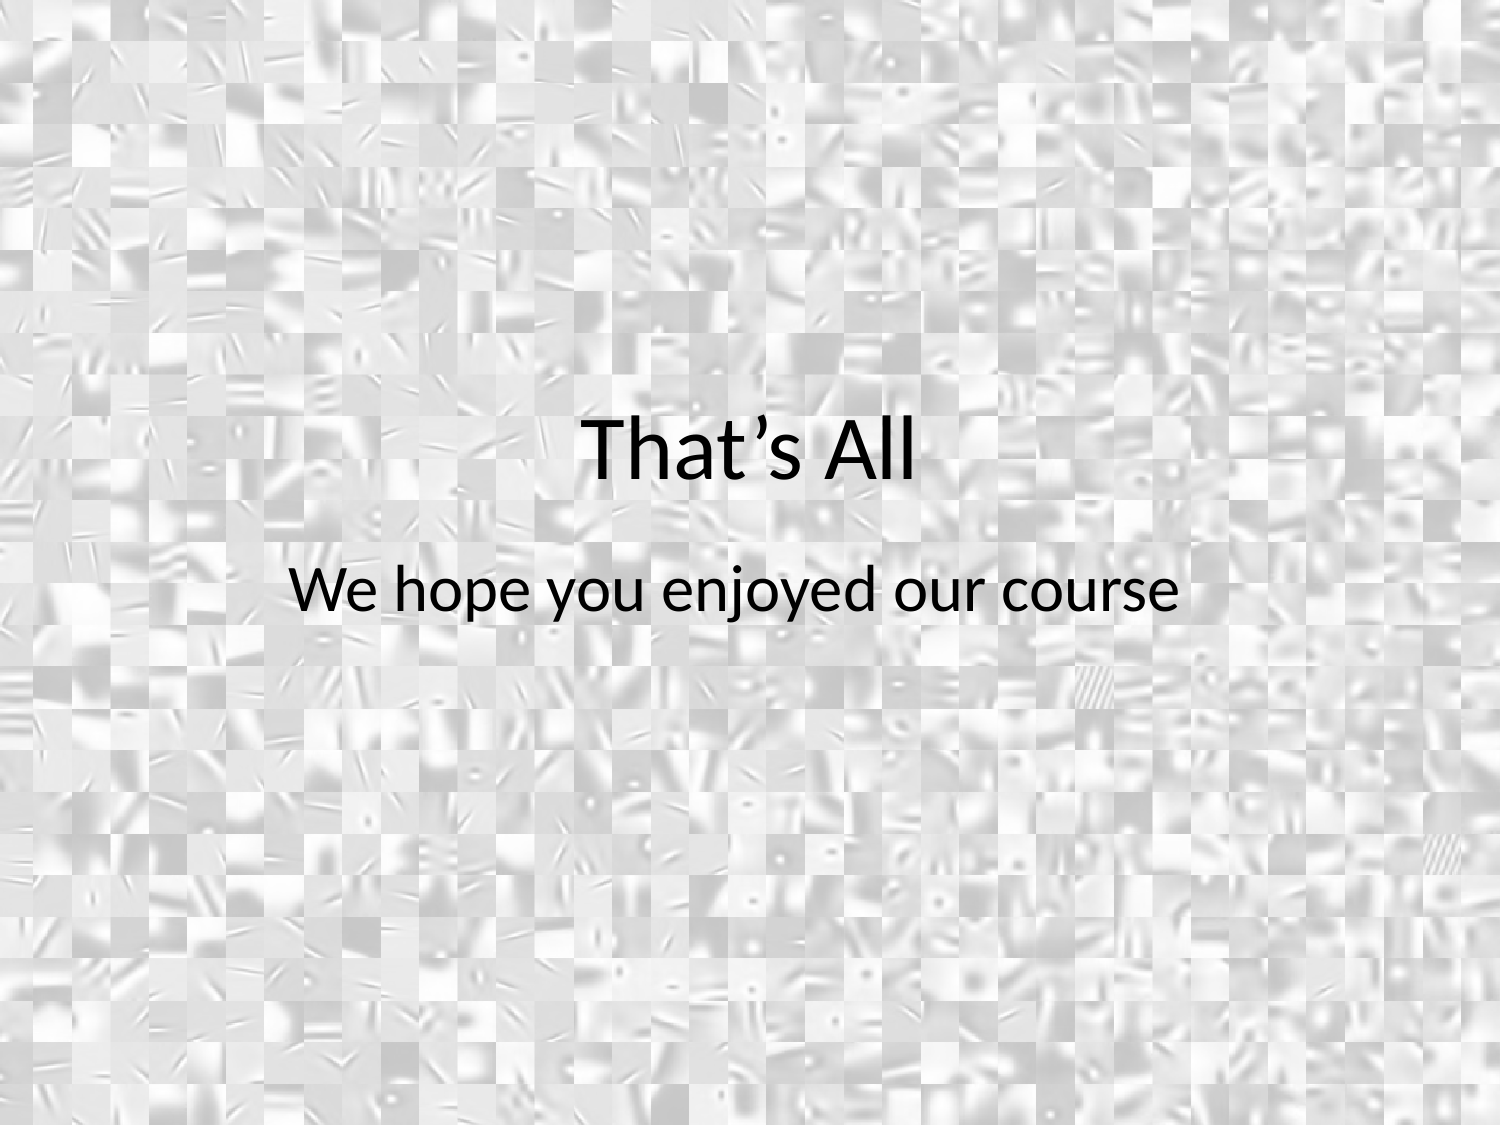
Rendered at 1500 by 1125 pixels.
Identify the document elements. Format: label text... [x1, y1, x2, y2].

text_box [0, 0, 1500, 1125]
text_box That’s All [74, 349, 1425, 537]
text_box We hope you enjoyed our course [273, 537, 1227, 633]
